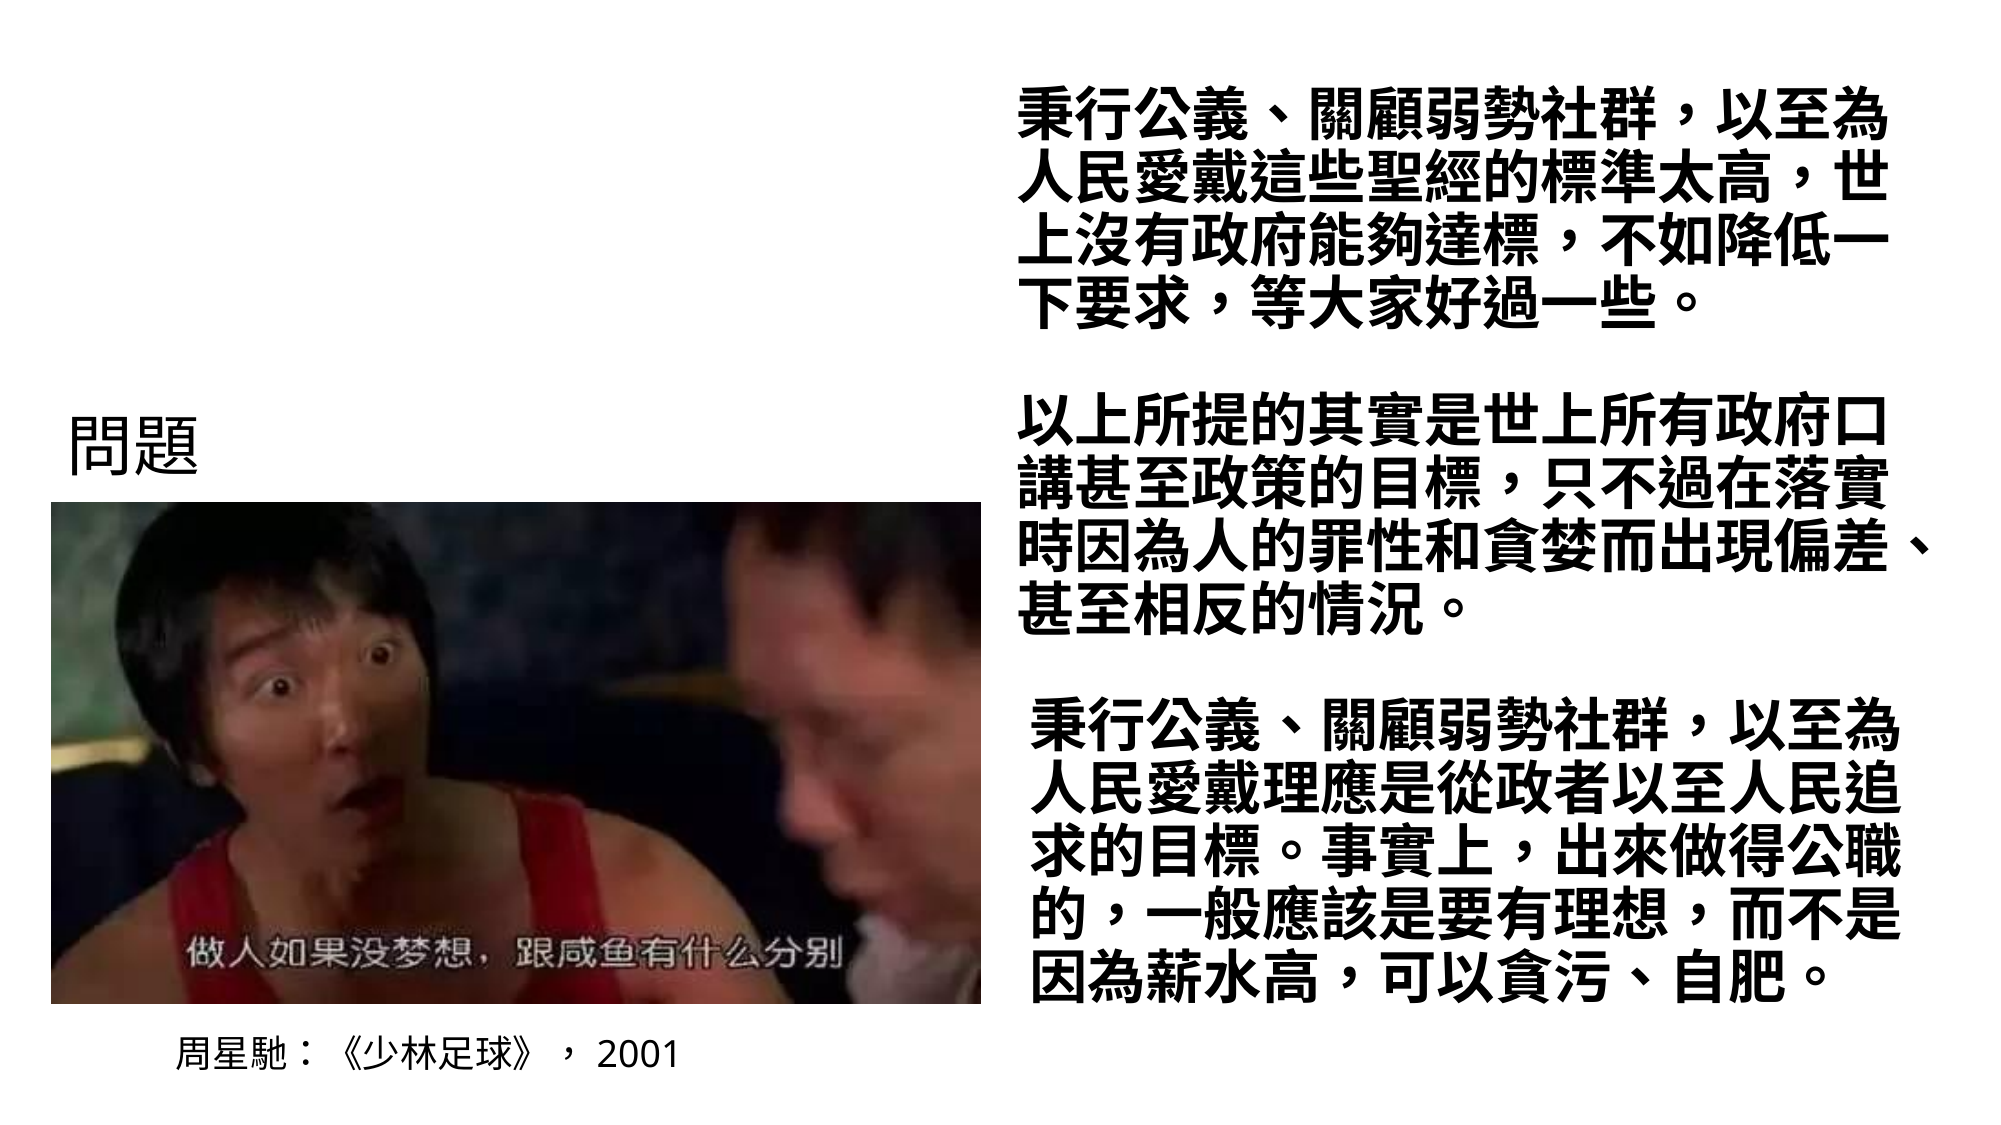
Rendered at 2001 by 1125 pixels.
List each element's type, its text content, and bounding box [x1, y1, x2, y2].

list 秉行公義、關顧弱勢社群，以至為人民愛戴這些聖經的標準太高，世上沒有政府能夠達標，不如降低一下要求，等大家好過一些。 [1001, 77, 1933, 348]
list 問題 [51, 405, 801, 494]
picture [51, 502, 981, 1004]
text_box 周星馳：《少林足球》，2001 [160, 1022, 816, 1083]
list 以上所提的其實是世上所有政府口講甚至政策的目標，只不過在落實時因為人的罪性和貪婪而出現偏差、甚至相反的情況。 [1001, 383, 1933, 653]
list 秉行公義、關顧弱勢社群，以至為人民愛戴理應是從政者以至人民追求的目標。事實上，出來做得公職的，一般應該是要有理想，而不是因為薪水高，可以貪污、自肥。 [1014, 689, 1945, 1023]
